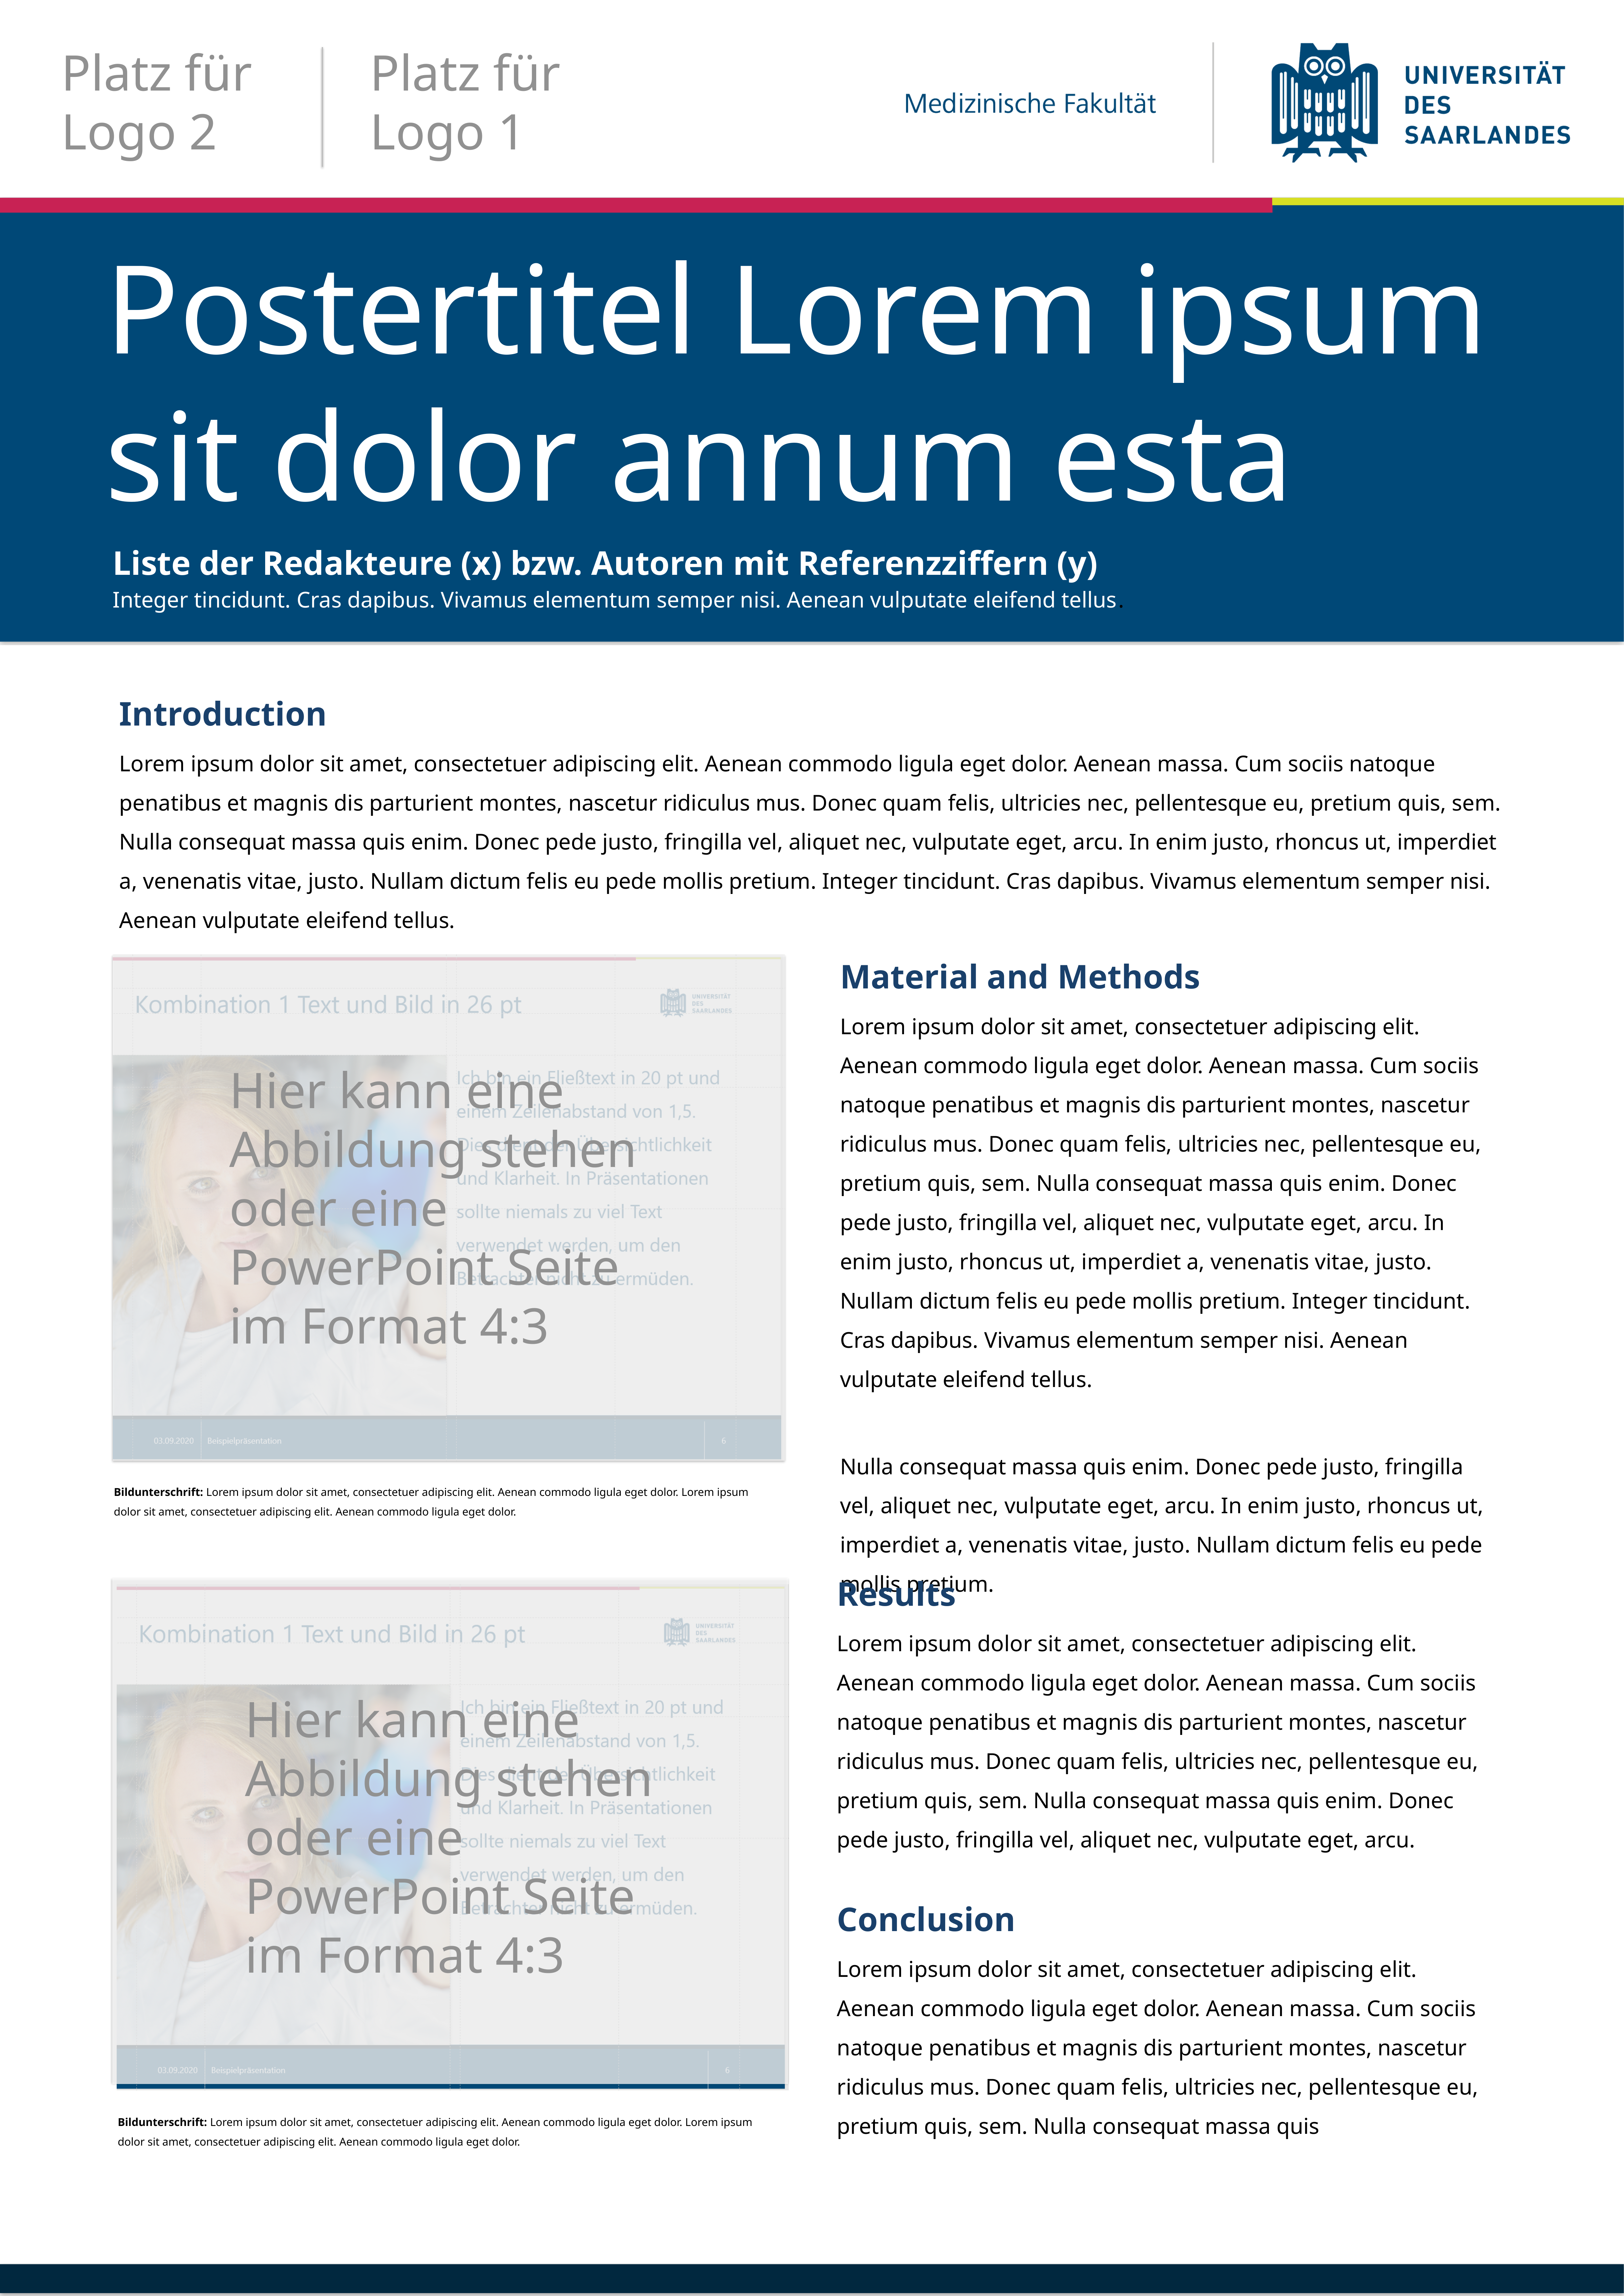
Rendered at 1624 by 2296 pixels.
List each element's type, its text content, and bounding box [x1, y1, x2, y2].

text_box Results Lorem ipsum dolor sit amet, consectetuer adipiscing elit. Aenean commodo ligula eget dolor. Aenean massa. Cum sociis natoque penatibus et magnis dis parturient montes, nascetur ridiculus mus. Donec quam felis, ultricies nec, pellentesque eu, pretium quis, sem. Nulla consequat massa quis enim. Donec pede justo, fringilla vel, aliquet nec, vulputate eget, arcu. [832, 1551, 1505, 1876]
text_box Bildunterschrift: Lorem ipsum dolor sit amet, consectetuer adipiscing elit. Aenean commodo ligula eget dolor. Lorem ipsum dolor sit amet, consectetuer adipiscing elit. Aenean commodo ligula eget dolor. [109, 1476, 776, 1515]
picture [116, 1584, 789, 2090]
picture [906, 42, 1570, 163]
text_box Conclusion Lorem ipsum dolor sit amet, consectetuer adipiscing elit. Aenean commodo ligula eget dolor. Aenean massa. Cum sociis natoque penatibus et magnis dis parturient montes, nascetur ridiculus mus. Donec quam felis, ultricies nec, pellentesque eu, pretium quis, sem. Nulla consequat massa quis [832, 1876, 1505, 2130]
text_box Introduction Lorem ipsum dolor sit amet, consectetuer adipiscing elit. Aenean commodo ligula eget dolor. Aenean massa. Cum sociis natoque penatibus et magnis dis parturient montes, nascetur ridiculus mus. Donec quam felis, ultricies nec, pellentesque eu, pretium quis, sem. Nulla consequat massa quis enim. Donec pede justo, fringilla vel, aliquet nec, vulputate eget, arcu. In enim justo, rhoncus ut, imperdiet a, venenatis vitae, justo. Nullam dictum felis eu pede mollis pretium. Integer tincidunt. Cras dapibus. Vivamus elementum semper nisi. Aenean vulputate eleifend tellus. [114, 671, 1508, 924]
text_box Bildunterschrift: Lorem ipsum dolor sit amet, consectetuer adipiscing elit. Aenean commodo ligula eget dolor. Lorem ipsum dolor sit amet, consectetuer adipiscing elit. Aenean commodo ligula eget dolor. [113, 2106, 779, 2145]
text_box Platz für Logo 2 [56, 39, 283, 162]
text_box [0, 2264, 1624, 2293]
text_box [0, 205, 1624, 642]
text_box [0, 197, 1273, 213]
text_box Platz für Logo 1 [365, 39, 592, 162]
text_box [1272, 197, 1624, 205]
text_box Liste der Redakteure (x) bzw. Autoren mit Referenzziffern (y) Integer tincidunt. Cras dapibus. Vivamus elementum semper nisi. Aenean vulputate eleifend tellus. [108, 520, 1502, 773]
text_box [112, 1578, 788, 2084]
picture [112, 955, 785, 1461]
text_box Material and Methods Lorem ipsum dolor sit amet, consectetuer adipiscing elit. Aenean commodo ligula eget dolor. Aenean massa. Cum sociis natoque penatibus et magnis dis parturient montes, nascetur ridiculus mus. Donec quam felis, ultricies nec, pellentesque eu, pretium quis, sem. Nulla consequat massa quis enim. Donec pede justo, fringilla vel, aliquet nec, vulputate eget, arcu. In enim justo, rhoncus ut, imperdiet a, venenatis vitae, justo. Nullam dictum felis eu pede mollis pretium. Integer tincidunt. Cras dapibus. Vivamus elementum semper nisi. Aenean vulputate eleifend tellus. Nulla consequat massa quis enim. Donec pede justo, fringilla vel, aliquet nec, vulputate eget, arcu. In enim justo, rhoncus ut, imperdiet a, venenatis vitae, justo. Nullam dictum felis eu pede mollis pretium. [835, 934, 1508, 1704]
text_box Postertitel Lorem ipsum sit dolor annum esta [100, 229, 1515, 525]
